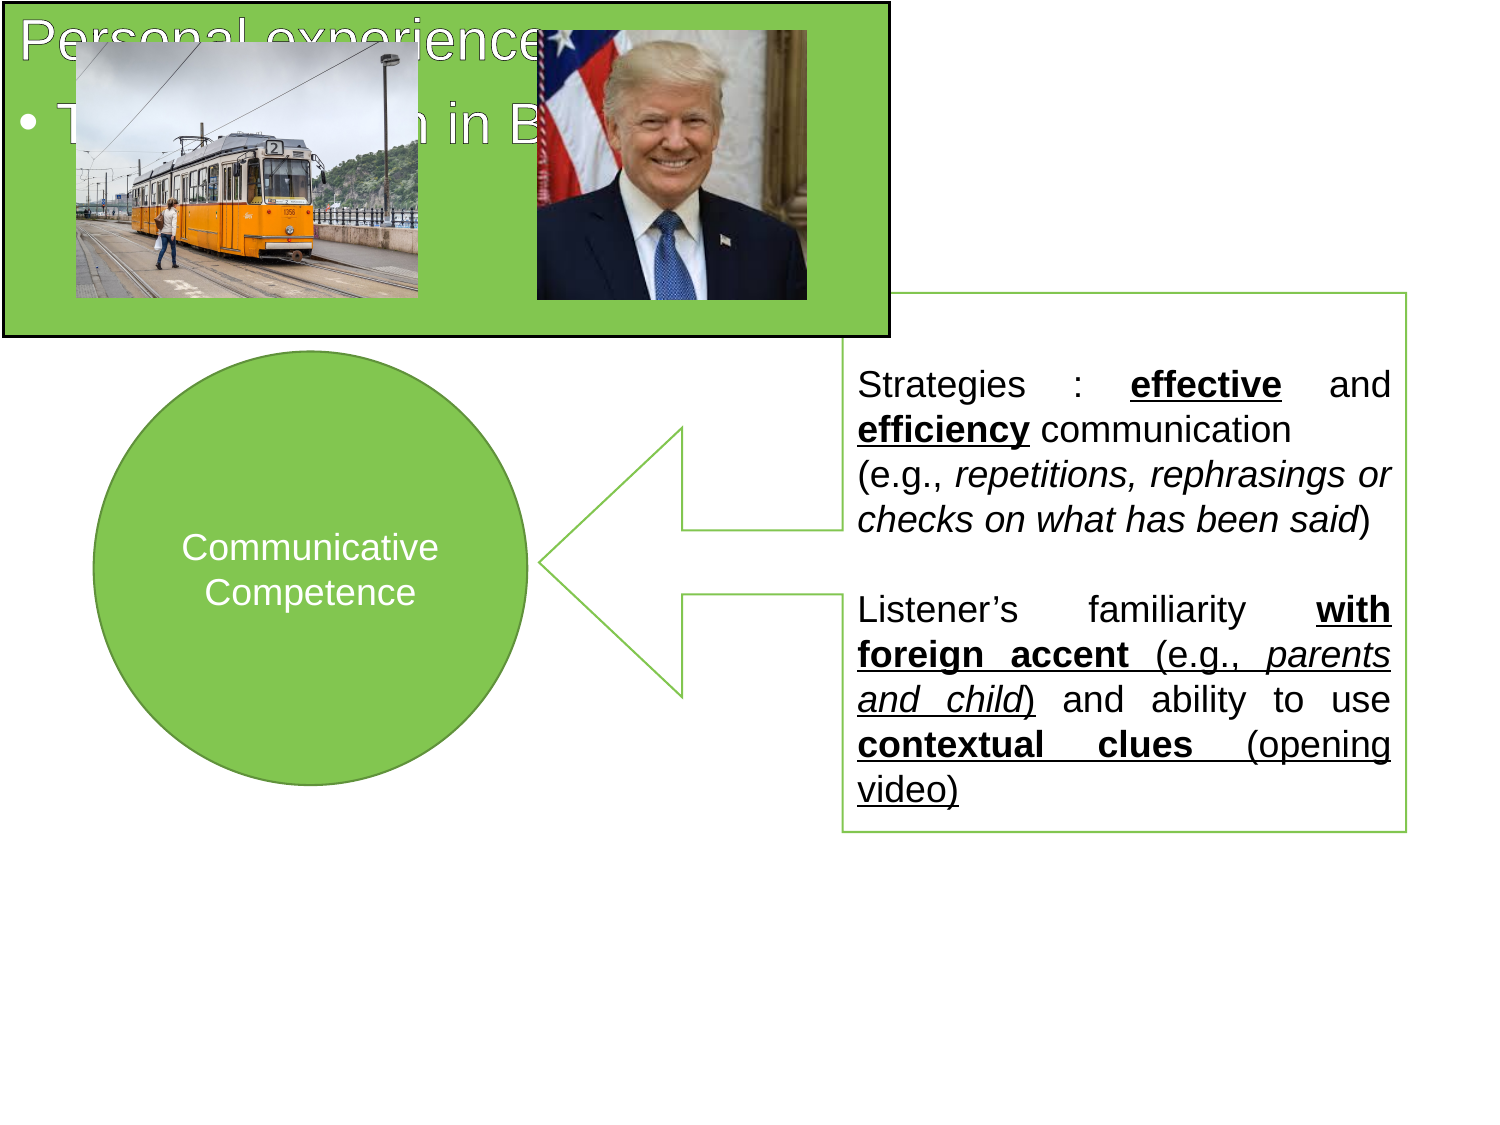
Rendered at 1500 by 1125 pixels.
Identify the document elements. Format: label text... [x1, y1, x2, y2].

text_box Communicative Competence [92, 350, 529, 787]
text_box Strategies : effective and efficiency communication (e.g., repetitions, rephrasings or checks on what has been said) Listener’s familiarity with foreign accent (e.g., parents and child) and ability to use contextual clues (opening video) [537, 291, 1408, 834]
picture [537, 30, 807, 300]
list Personal experience Transportation in Budapest [2, 1, 891, 338]
picture [76, 42, 418, 299]
